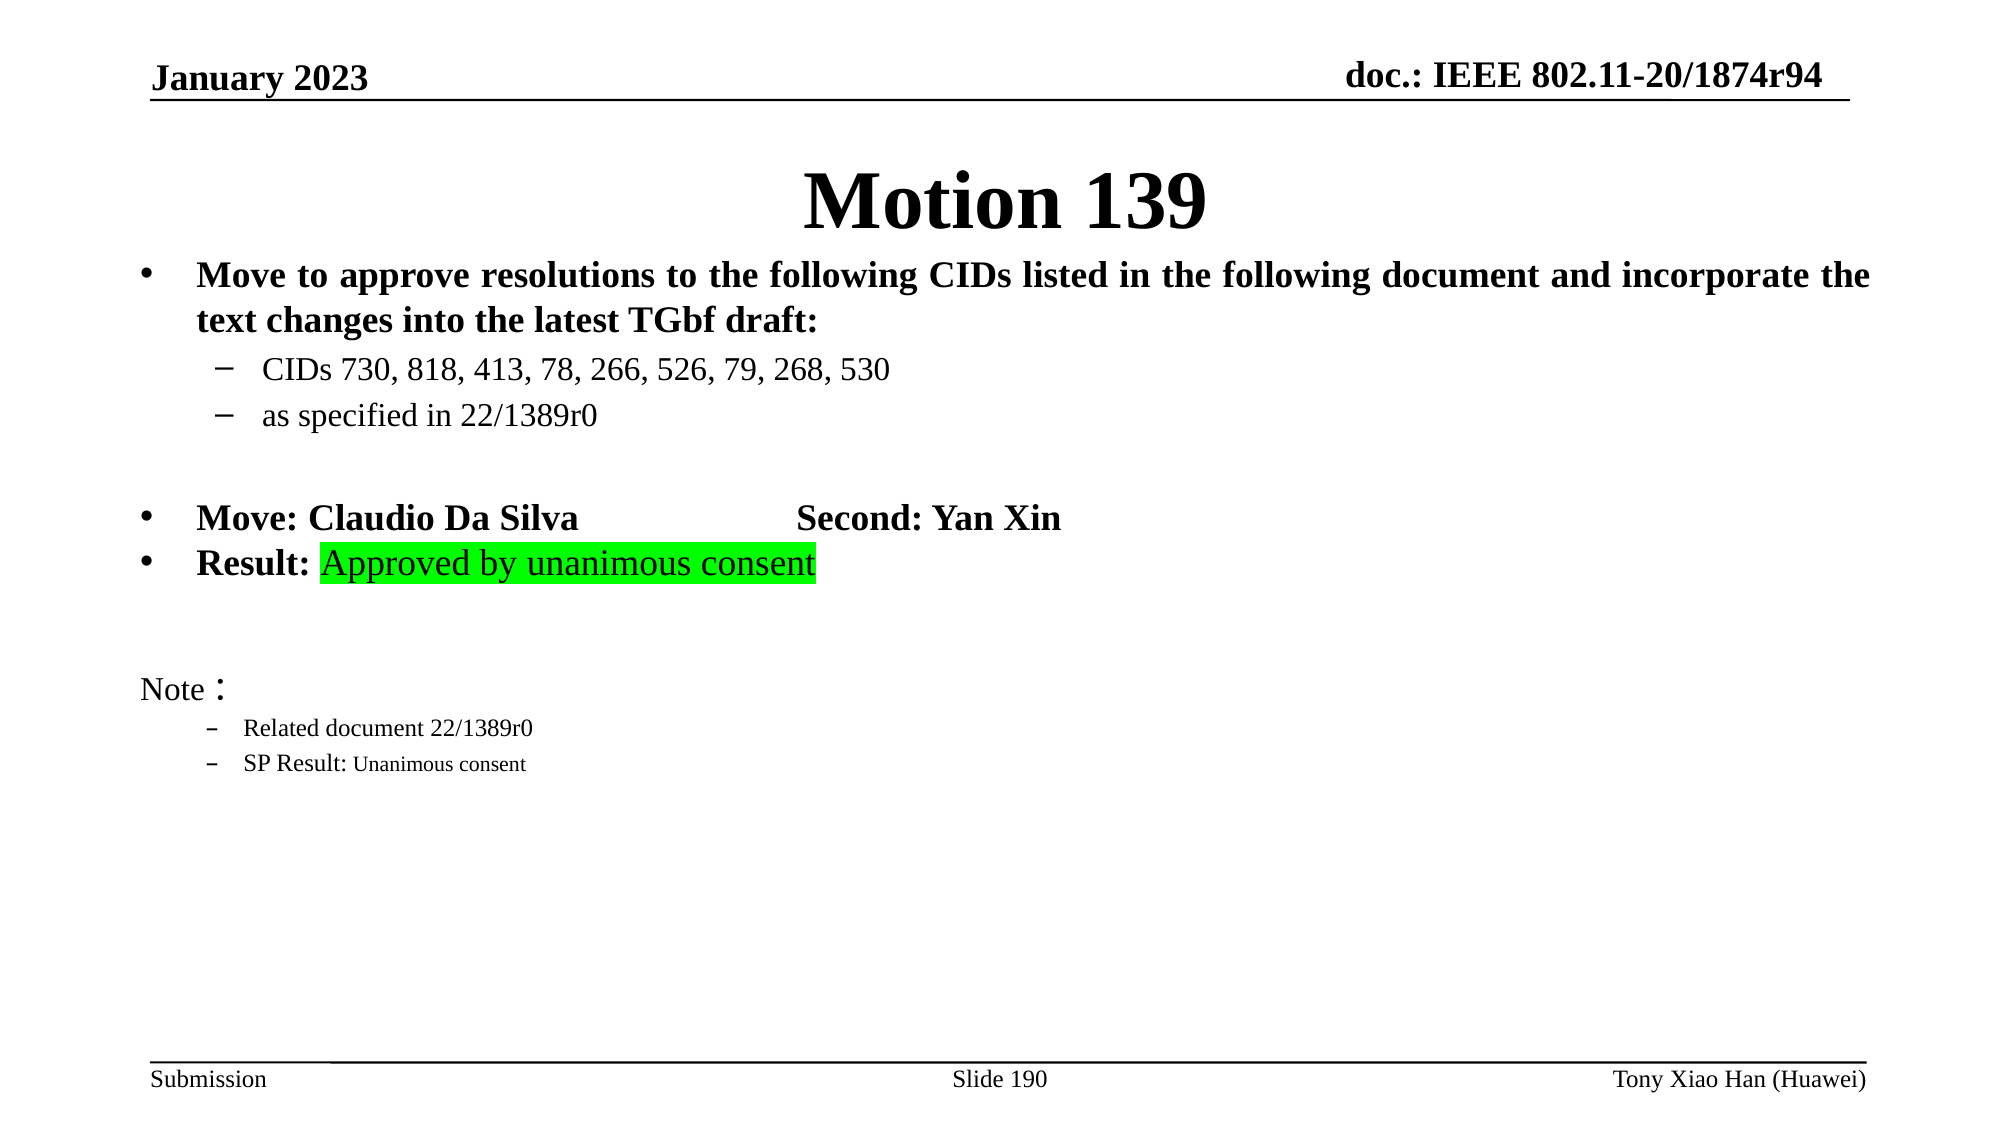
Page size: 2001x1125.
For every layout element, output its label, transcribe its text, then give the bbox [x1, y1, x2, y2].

text_box Motion 139 [368, 137, 1644, 212]
text_box Move to approve resolutions to the following CIDs listed in the following document and incorporate the text changes into the latest TGbf draft: CIDs 730, 818, 413, 78, 266, 526, 79, 268, 530 as specified in 22/1389r0 Move: Claudio Da Silva Second: Yan Xin Result: Approved by unanimous consent Note： Related document 22/1389r0 SP Result: Unanimous consent [125, 212, 1888, 900]
